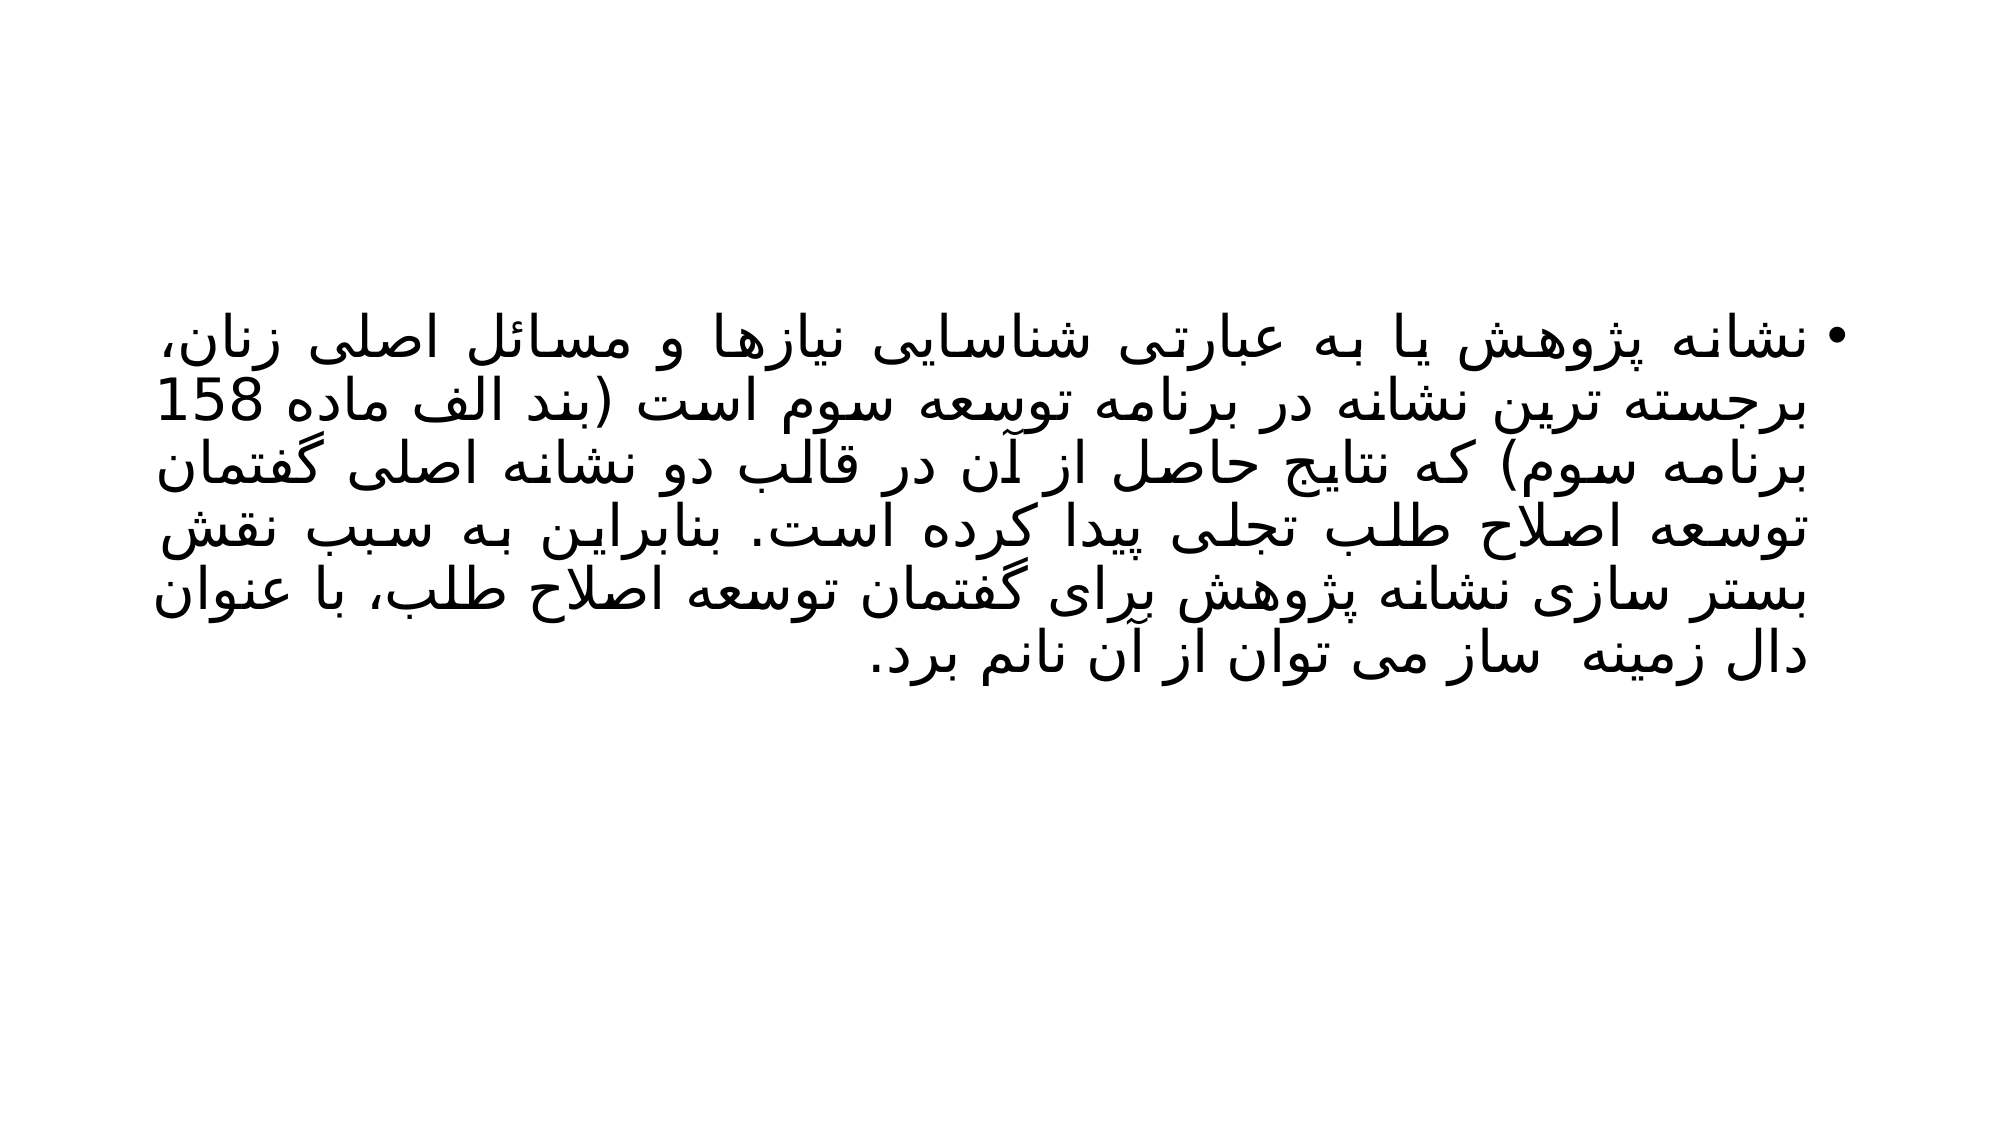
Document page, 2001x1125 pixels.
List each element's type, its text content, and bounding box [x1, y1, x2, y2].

list نشانه پژوهش یا به عبارتی شناسایی نیازها و مسائل اصلی زنان، برجسته ترین نشانه در برنامه توسعه سوم است (بند الف ماده 158 برنامه سوم) که نتایج حاصل از آن در قالب دو نشانه اصلی گفتمان توسعه اصلاح طلب تجلی پیدا کرده است. بنابراین به سبب نقش بستر سازی نشانه پژوهش برای گفتمان توسعه اصلاح طلب، با عنوان دال زمینه ساز می توان از آن نانم برد. [137, 299, 1863, 1014]
